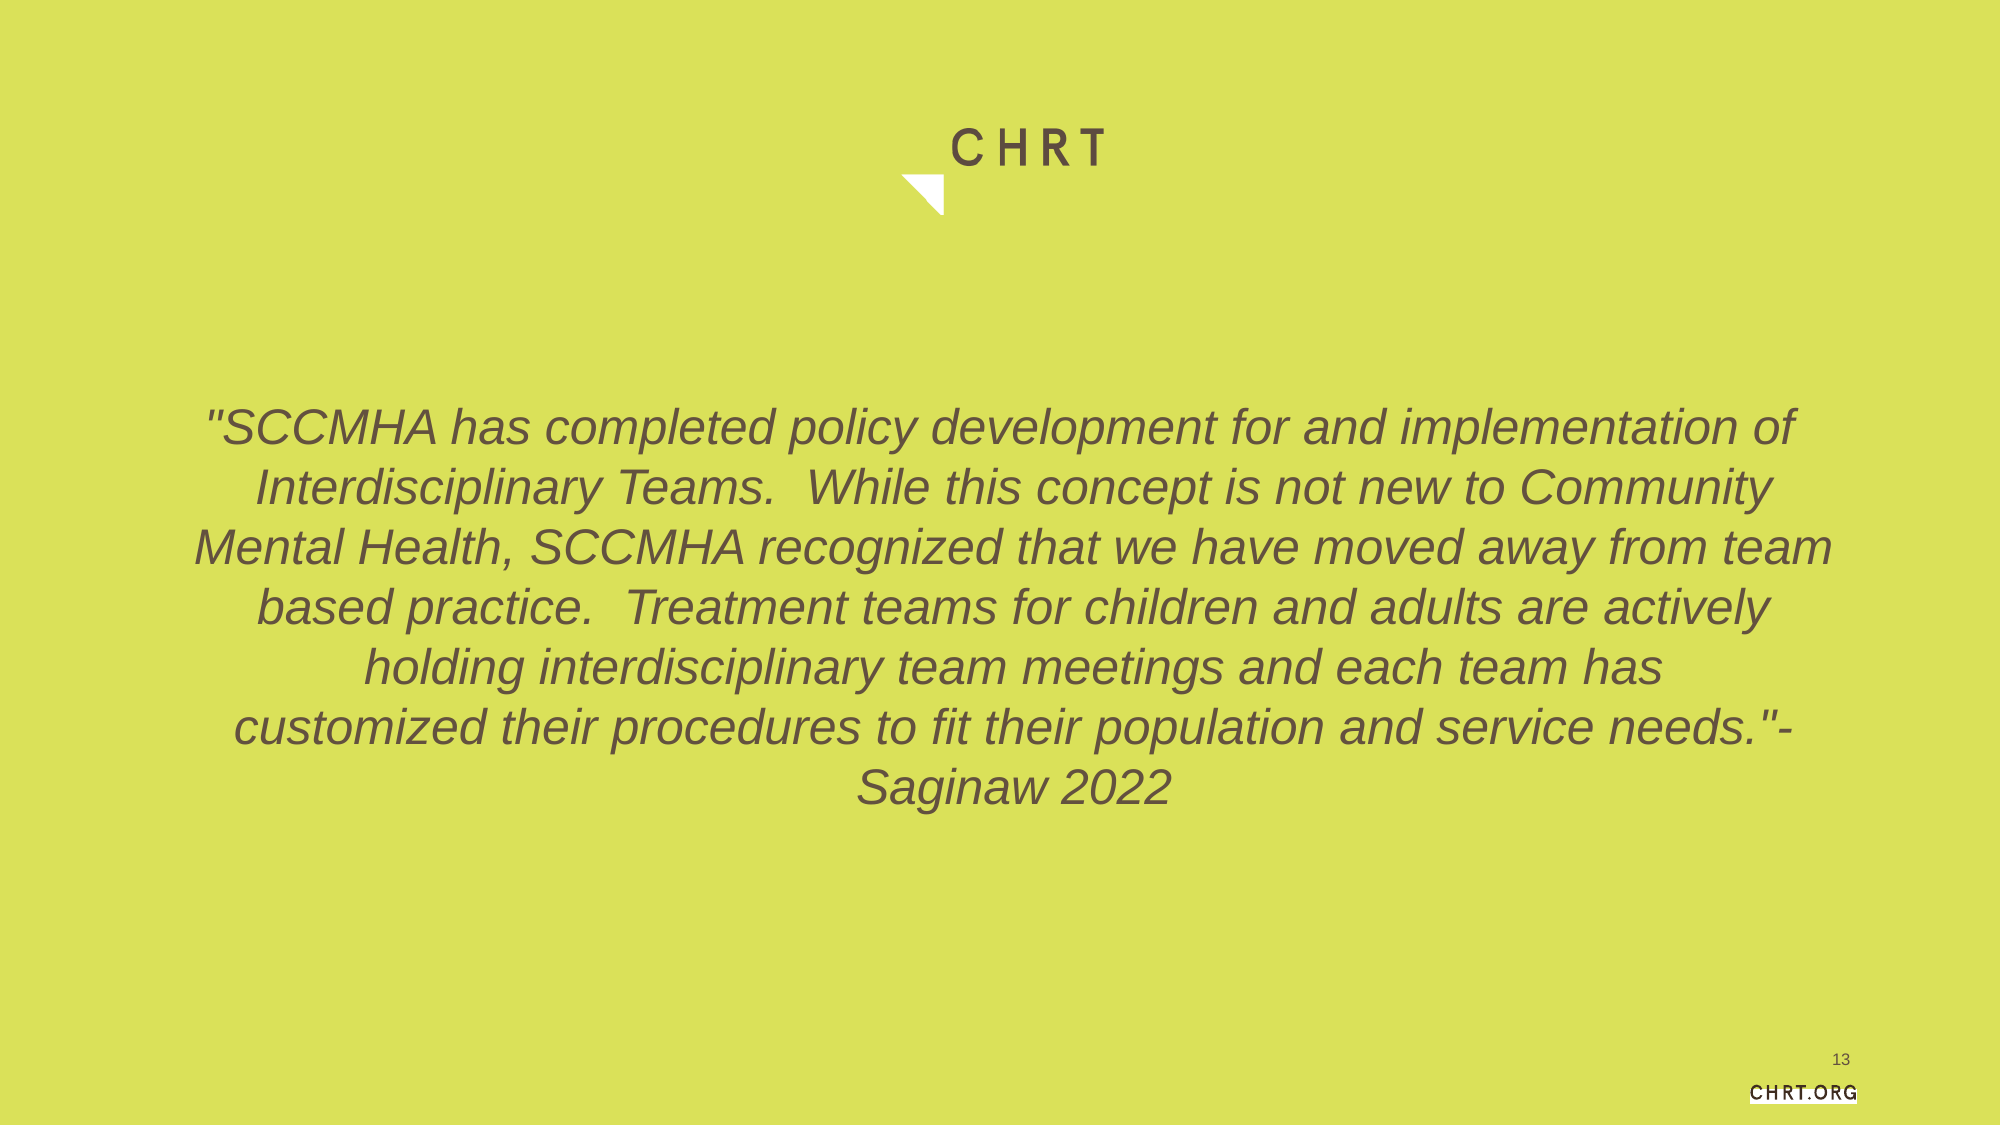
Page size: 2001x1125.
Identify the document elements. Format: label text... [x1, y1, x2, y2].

title "SCCMHA has completed policy development for and implementation of Interdisciplinary Teams. While this concept is not new to Community Mental Health, SCCMHA recognized that we have moved away from team based practice. Treatment teams for children and adults are actively holding interdisciplinary team meetings and each team has customized their procedures to fit their population and service needs."- Saginaw 2022 [137, 327, 1863, 1003]
slide_number 13 [1415, 1042, 1866, 1078]
